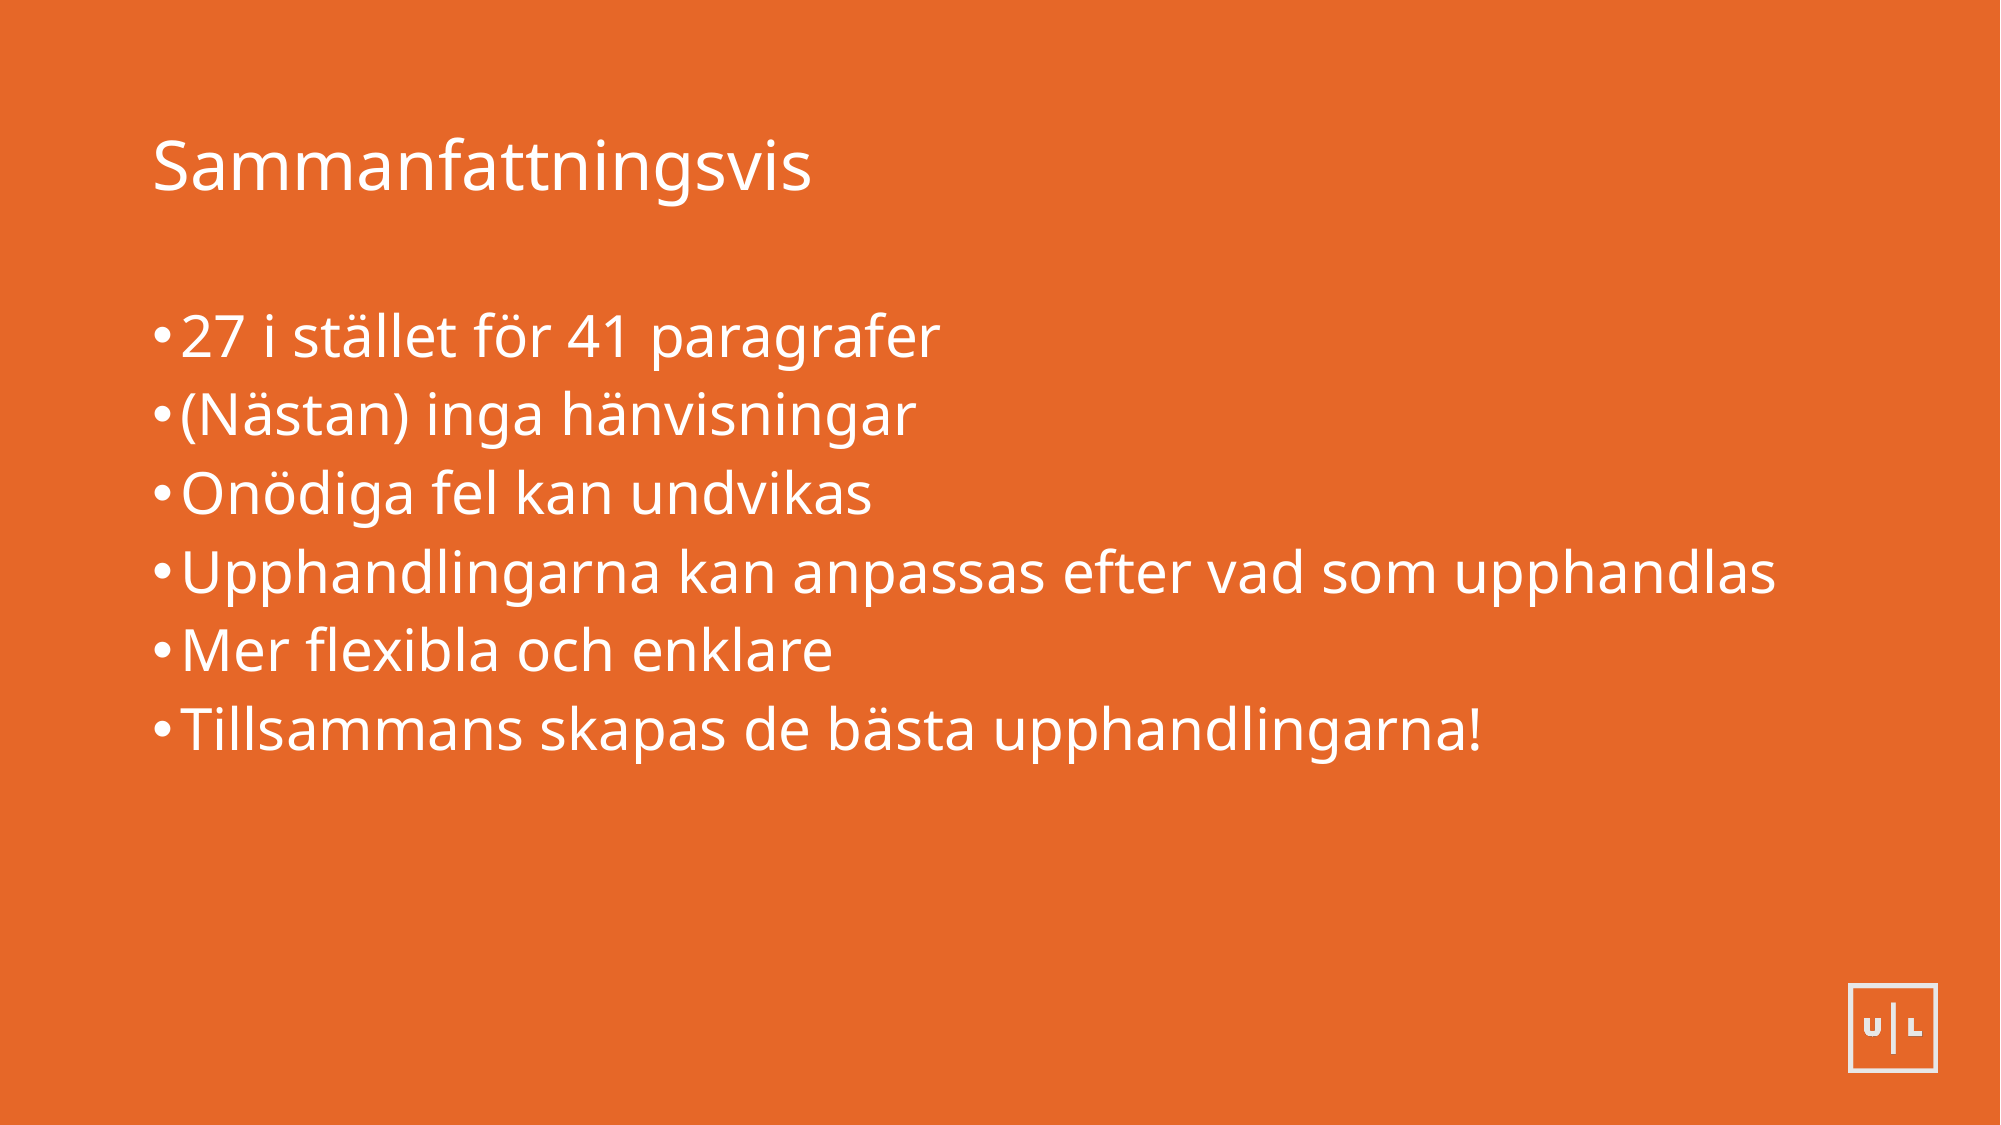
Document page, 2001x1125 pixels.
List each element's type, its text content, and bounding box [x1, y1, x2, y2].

picture [1848, 983, 1938, 1073]
title Sammanfattningsvis [137, 59, 1863, 278]
list 27 i stället för 41 paragrafer (Nästan) inga hänvisningar Onödiga fel kan undvikas Upphandlingarna kan anpassas efter vad som upphandlas Mer flexibla och enklare Tillsammans skapas de bästa upphandlingarna! [137, 299, 1863, 954]
